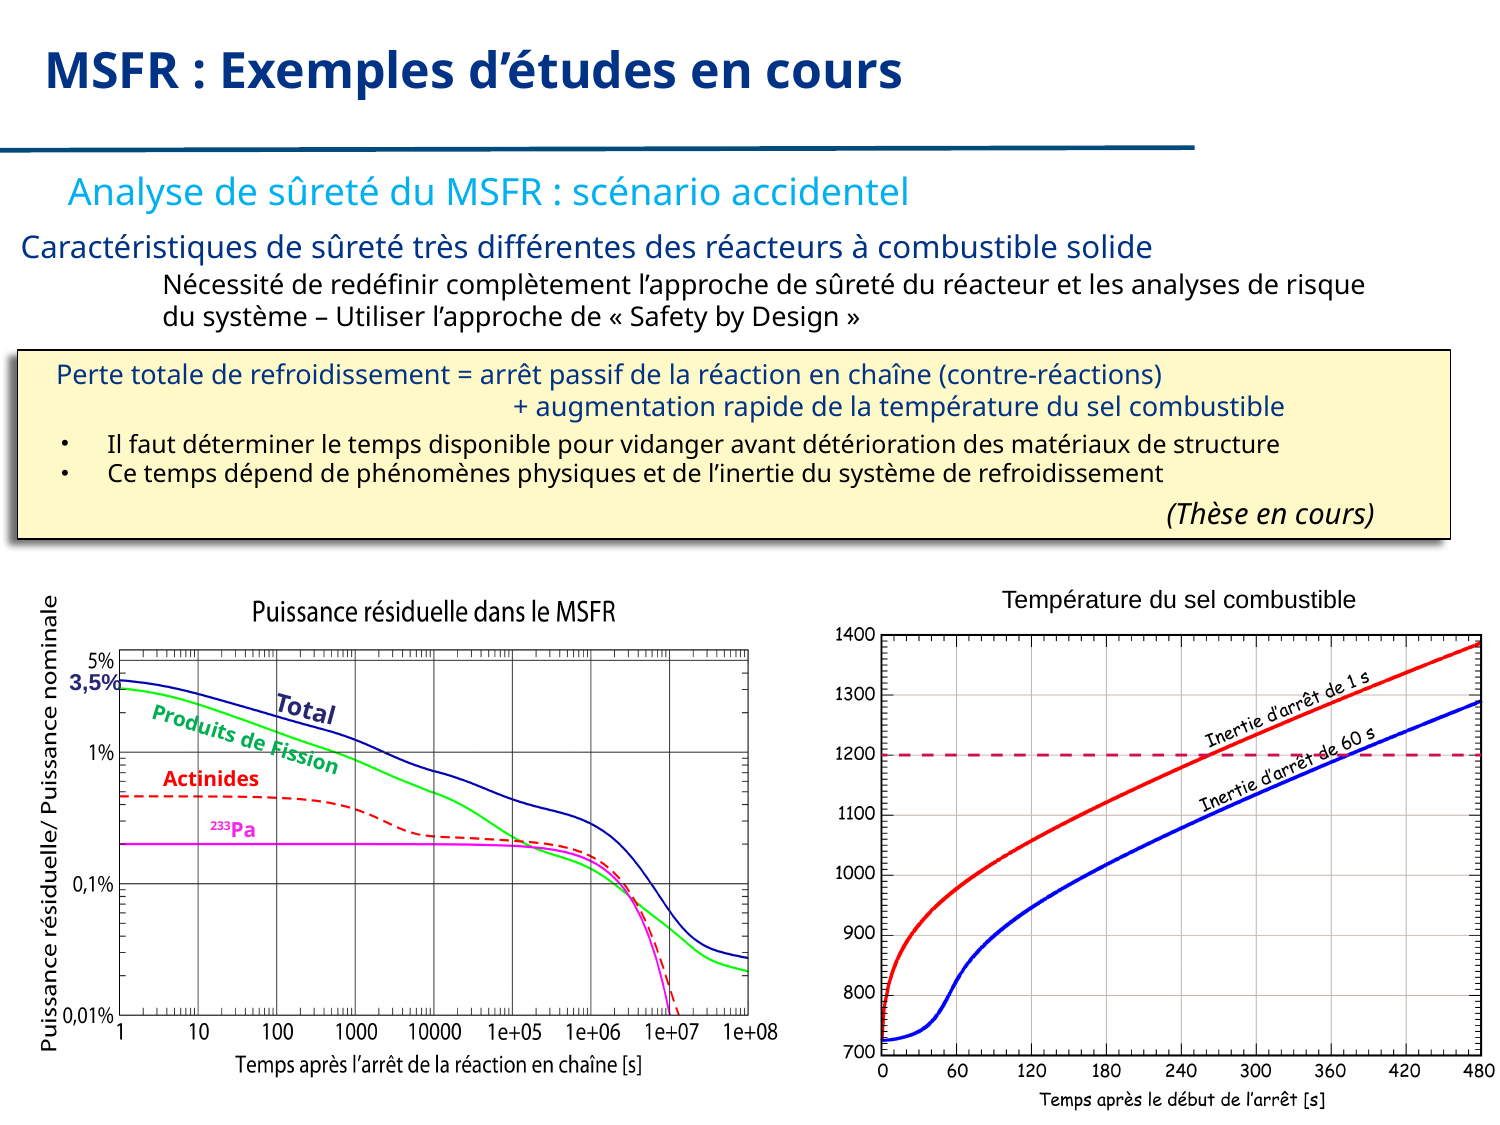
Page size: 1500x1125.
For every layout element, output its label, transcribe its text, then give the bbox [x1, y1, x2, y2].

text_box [787, 575, 1495, 1111]
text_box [24, 574, 827, 1095]
text_box Il faut déterminer le temps disponible pour vidanger avant détérioration des matériaux de structure Ce temps dépend de phénomènes physiques et de l’inertie du système de refroidissement [17, 420, 1447, 504]
text_box MSFR : Exemples d’études en cours [29, 42, 1142, 118]
text_box Caractéristiques de sûreté très différentes des réacteurs à combustible solide [5, 219, 1317, 273]
text_box Analyse de sûreté du MSFR : scénario accidentel [53, 160, 926, 219]
text_box (Thèse en cours) [1151, 488, 1390, 538]
text_box Perte totale de refroidissement = arrêt passif de la réaction en chaîne (contre-réactions) + augmentation rapide de la température du sel combustible [41, 349, 1388, 430]
text_box [17, 349, 1451, 539]
text_box Nécessité de redéfinir complètement l’approche de sûreté du réacteur et les analyses de risque du système – Utiliser l’approche de « Safety by Design » [147, 259, 1412, 340]
